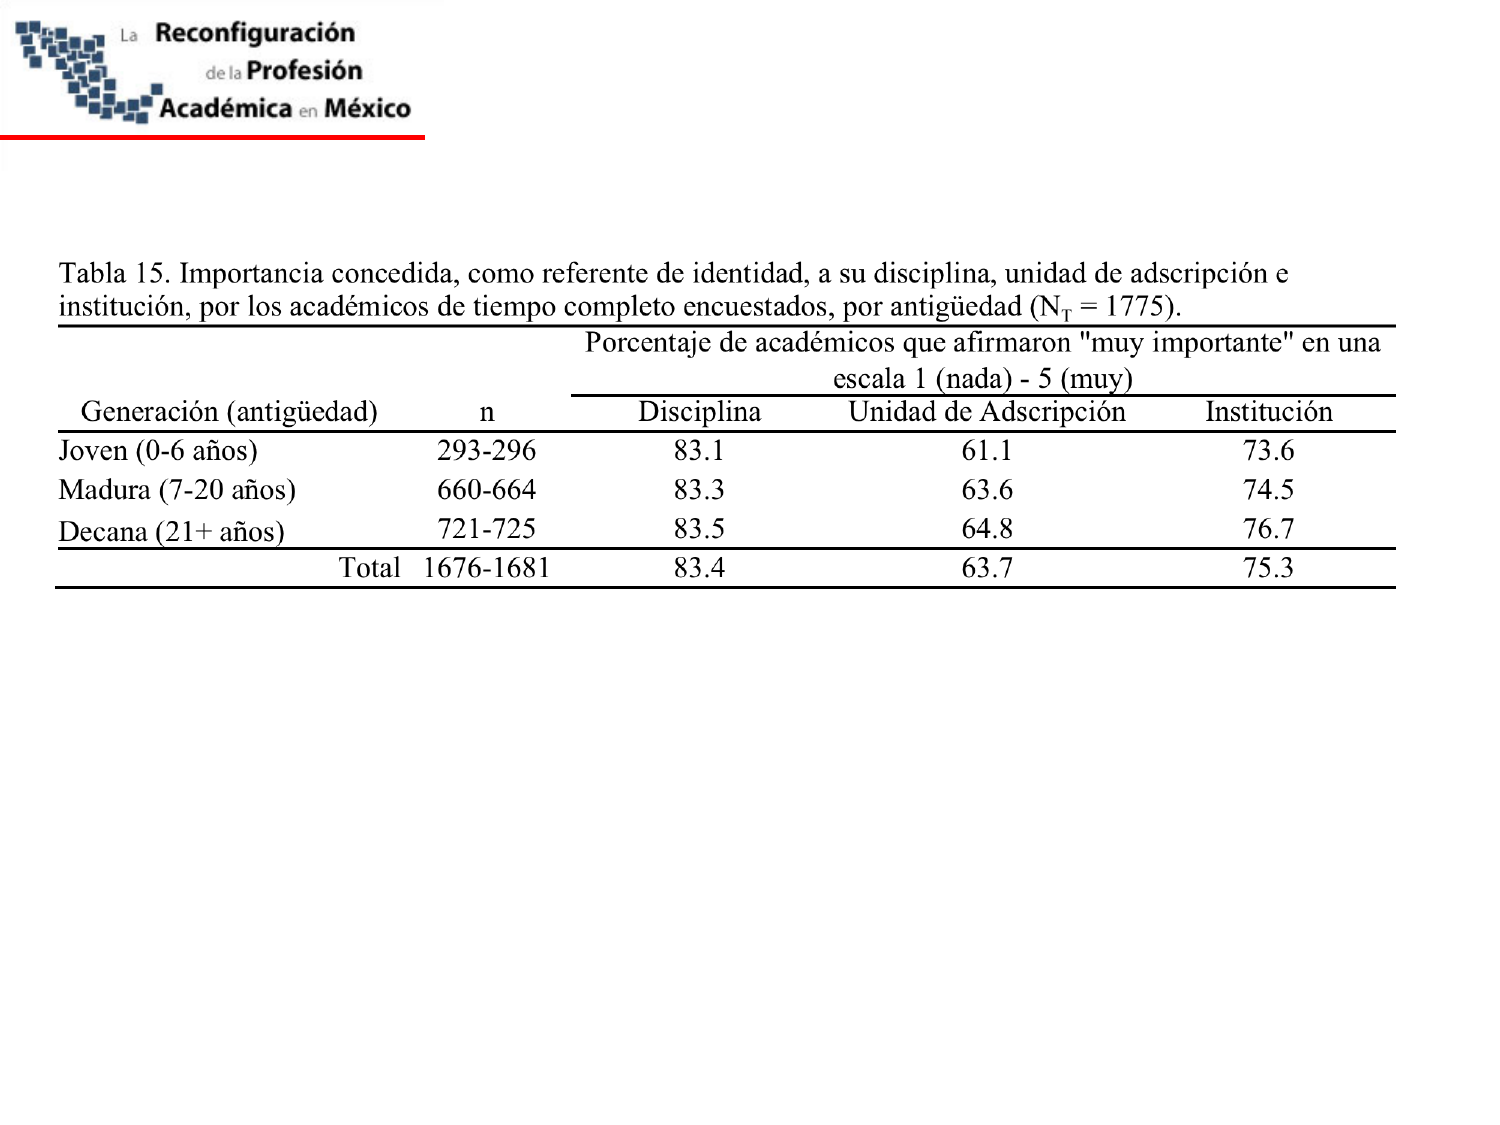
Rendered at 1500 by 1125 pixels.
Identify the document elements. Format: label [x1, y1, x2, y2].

text_box [0, 0, 444, 171]
text_box [21, 255, 1432, 670]
